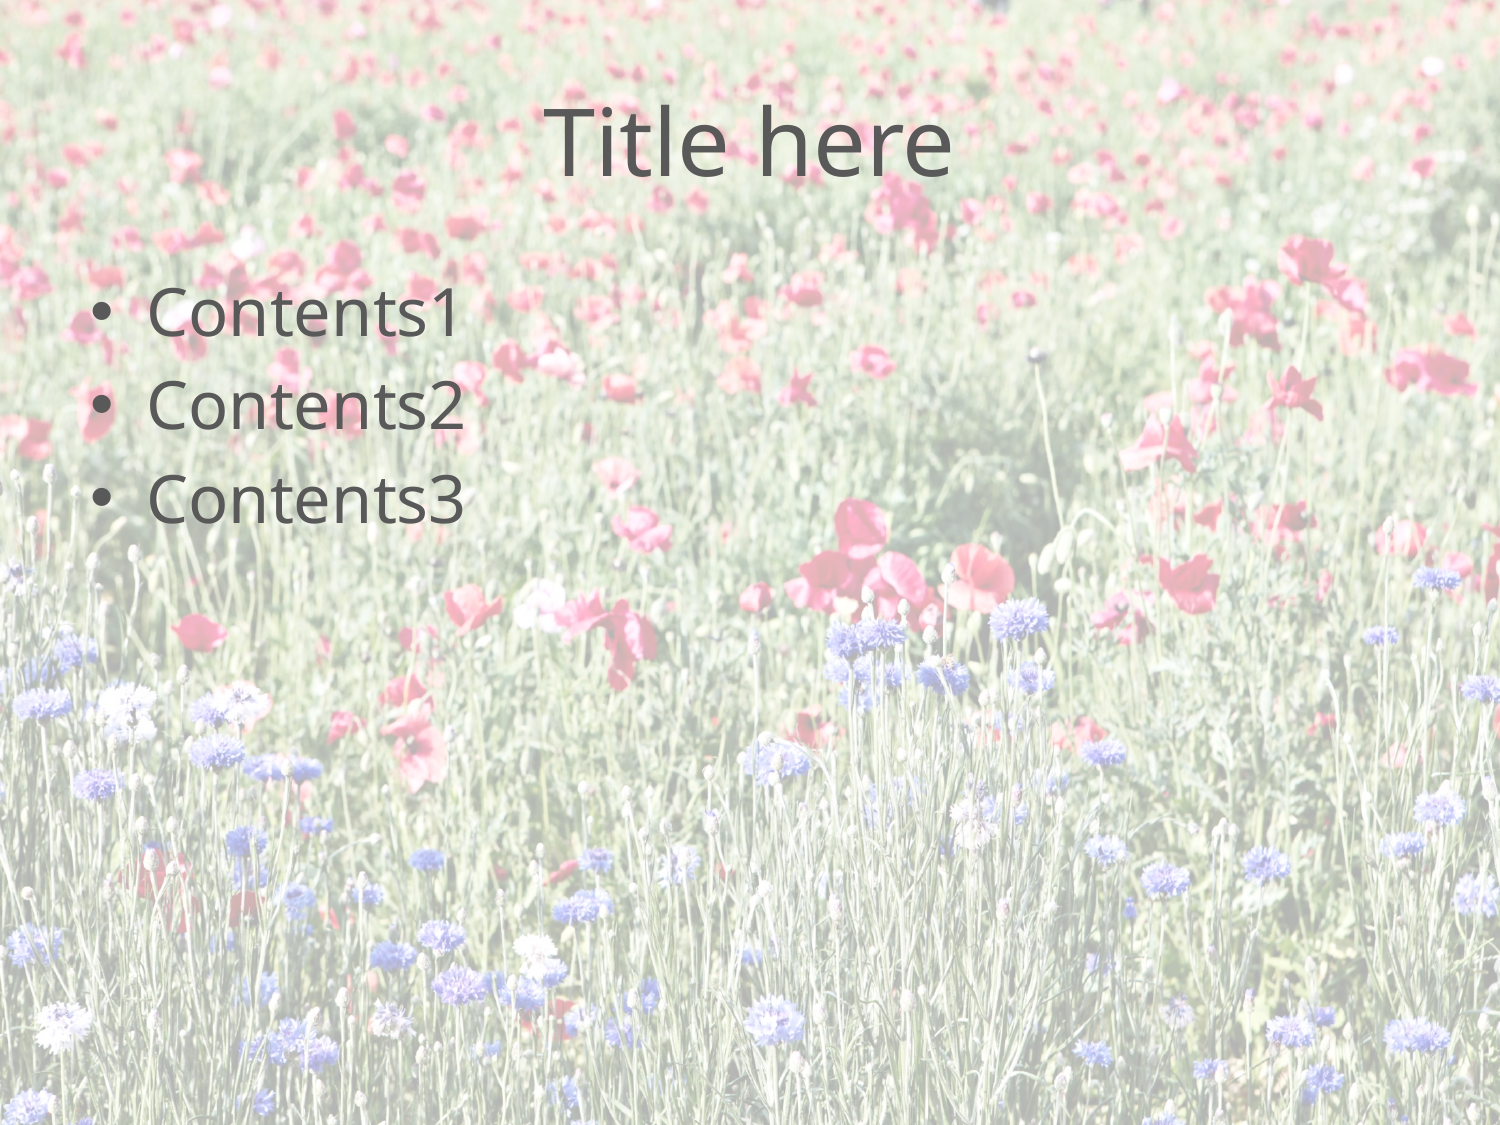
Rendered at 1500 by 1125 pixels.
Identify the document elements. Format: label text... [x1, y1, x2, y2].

text_box [0, 0, 1500, 1125]
title Title here [75, 45, 1425, 233]
list Contents1 Contents2 Contents3 [75, 262, 1425, 1005]
